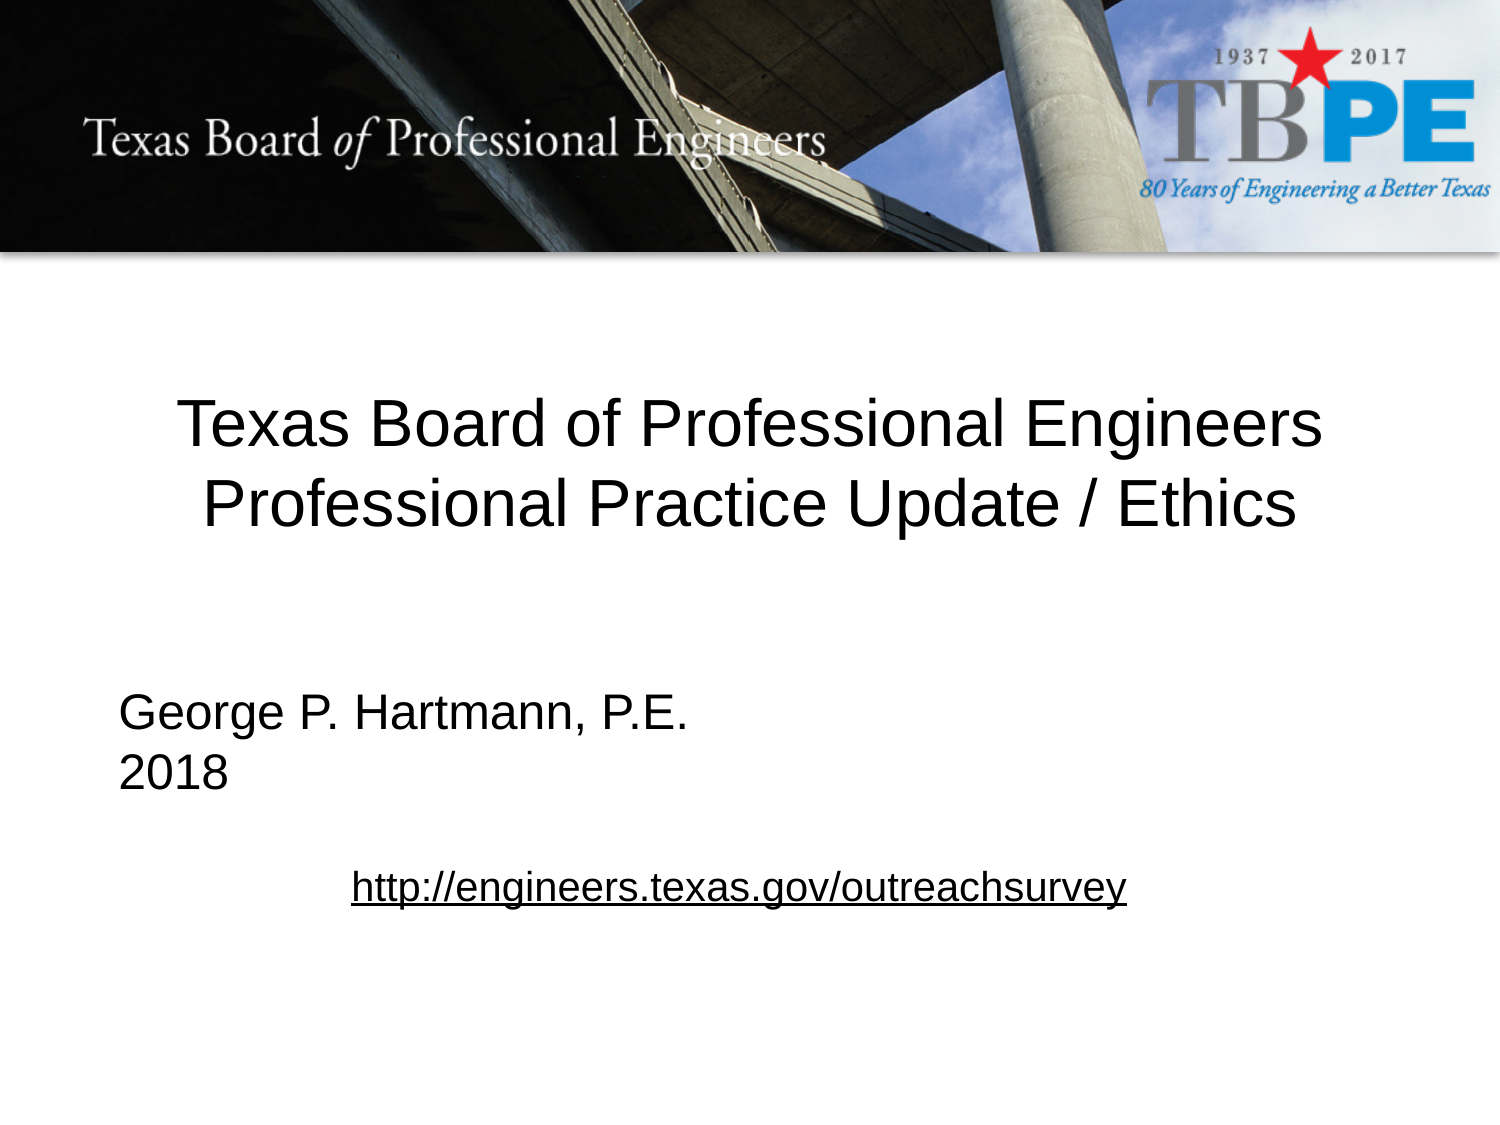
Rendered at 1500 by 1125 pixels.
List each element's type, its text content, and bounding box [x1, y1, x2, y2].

picture [0, 0, 1500, 252]
text_box Texas Board of Professional Engineers Professional Practice Update / Ethics George P. Hartmann, P.E. 2018 http://engineers.texas.gov/outreachsurvey [103, 372, 1399, 917]
